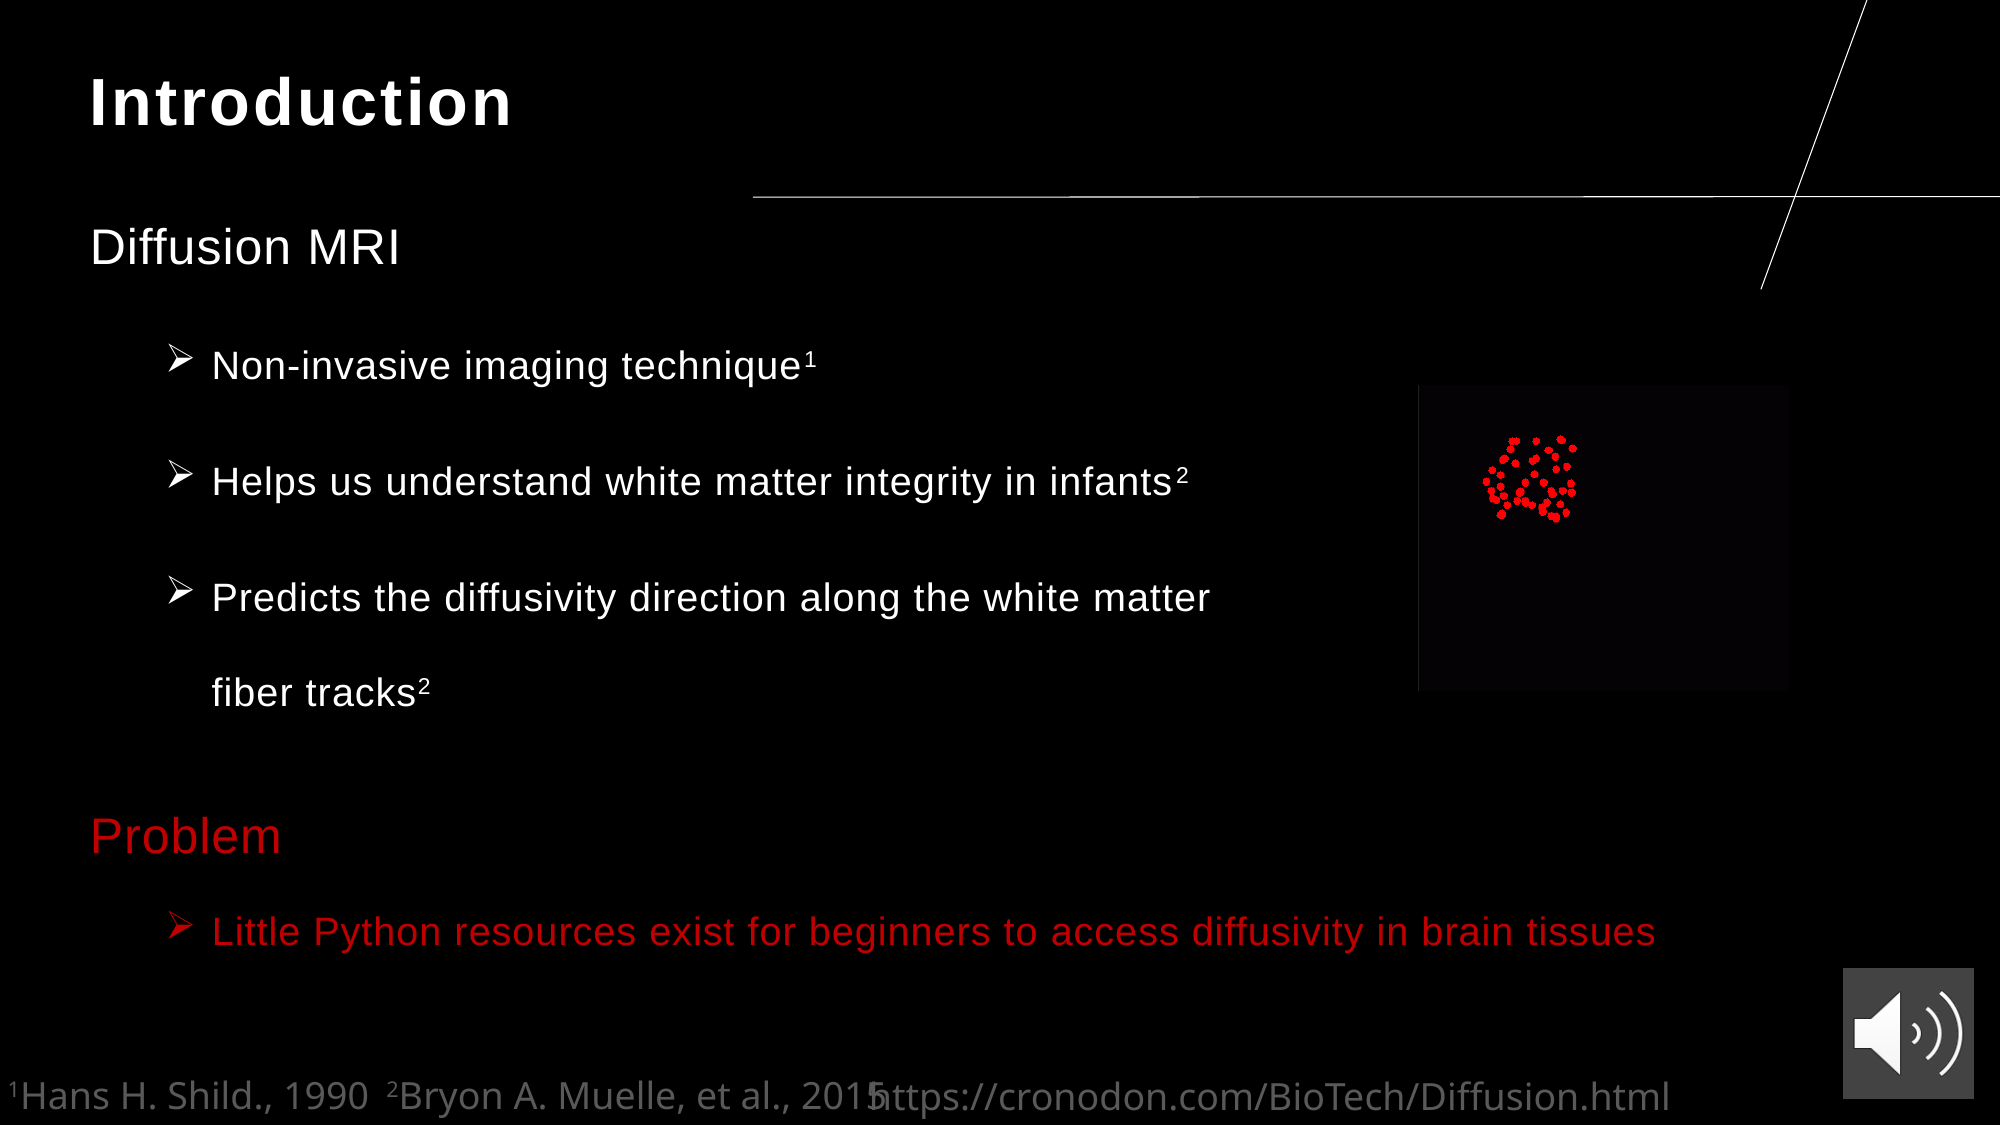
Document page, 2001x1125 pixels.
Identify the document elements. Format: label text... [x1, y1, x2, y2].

picture [1841, 966, 1975, 1100]
title Introduction [74, 22, 1287, 148]
text_box 2Bryon A. Muelle, et al., 2015 [385, 1064, 903, 1125]
list Diffusion MRI [74, 147, 1241, 366]
text_box Little Python resources exist for beginners to access diffusivity in brain tissues [150, 898, 1685, 1024]
text_box Problem [74, 736, 1241, 880]
text_box https://cronodon.com/BioTech/Diffusion.html [854, 1065, 1697, 1125]
text_box 1Hans H. Shild., 1990 [0, 1064, 385, 1125]
picture [1418, 385, 1790, 691]
text_box Non-invasive imaging technique1 Helps us understand white matter integrity in infants2 Predicts the diffusivity direction along the white matter fiber tracks2 [149, 332, 1286, 759]
slide_number 3 [1451, 1042, 1902, 1103]
